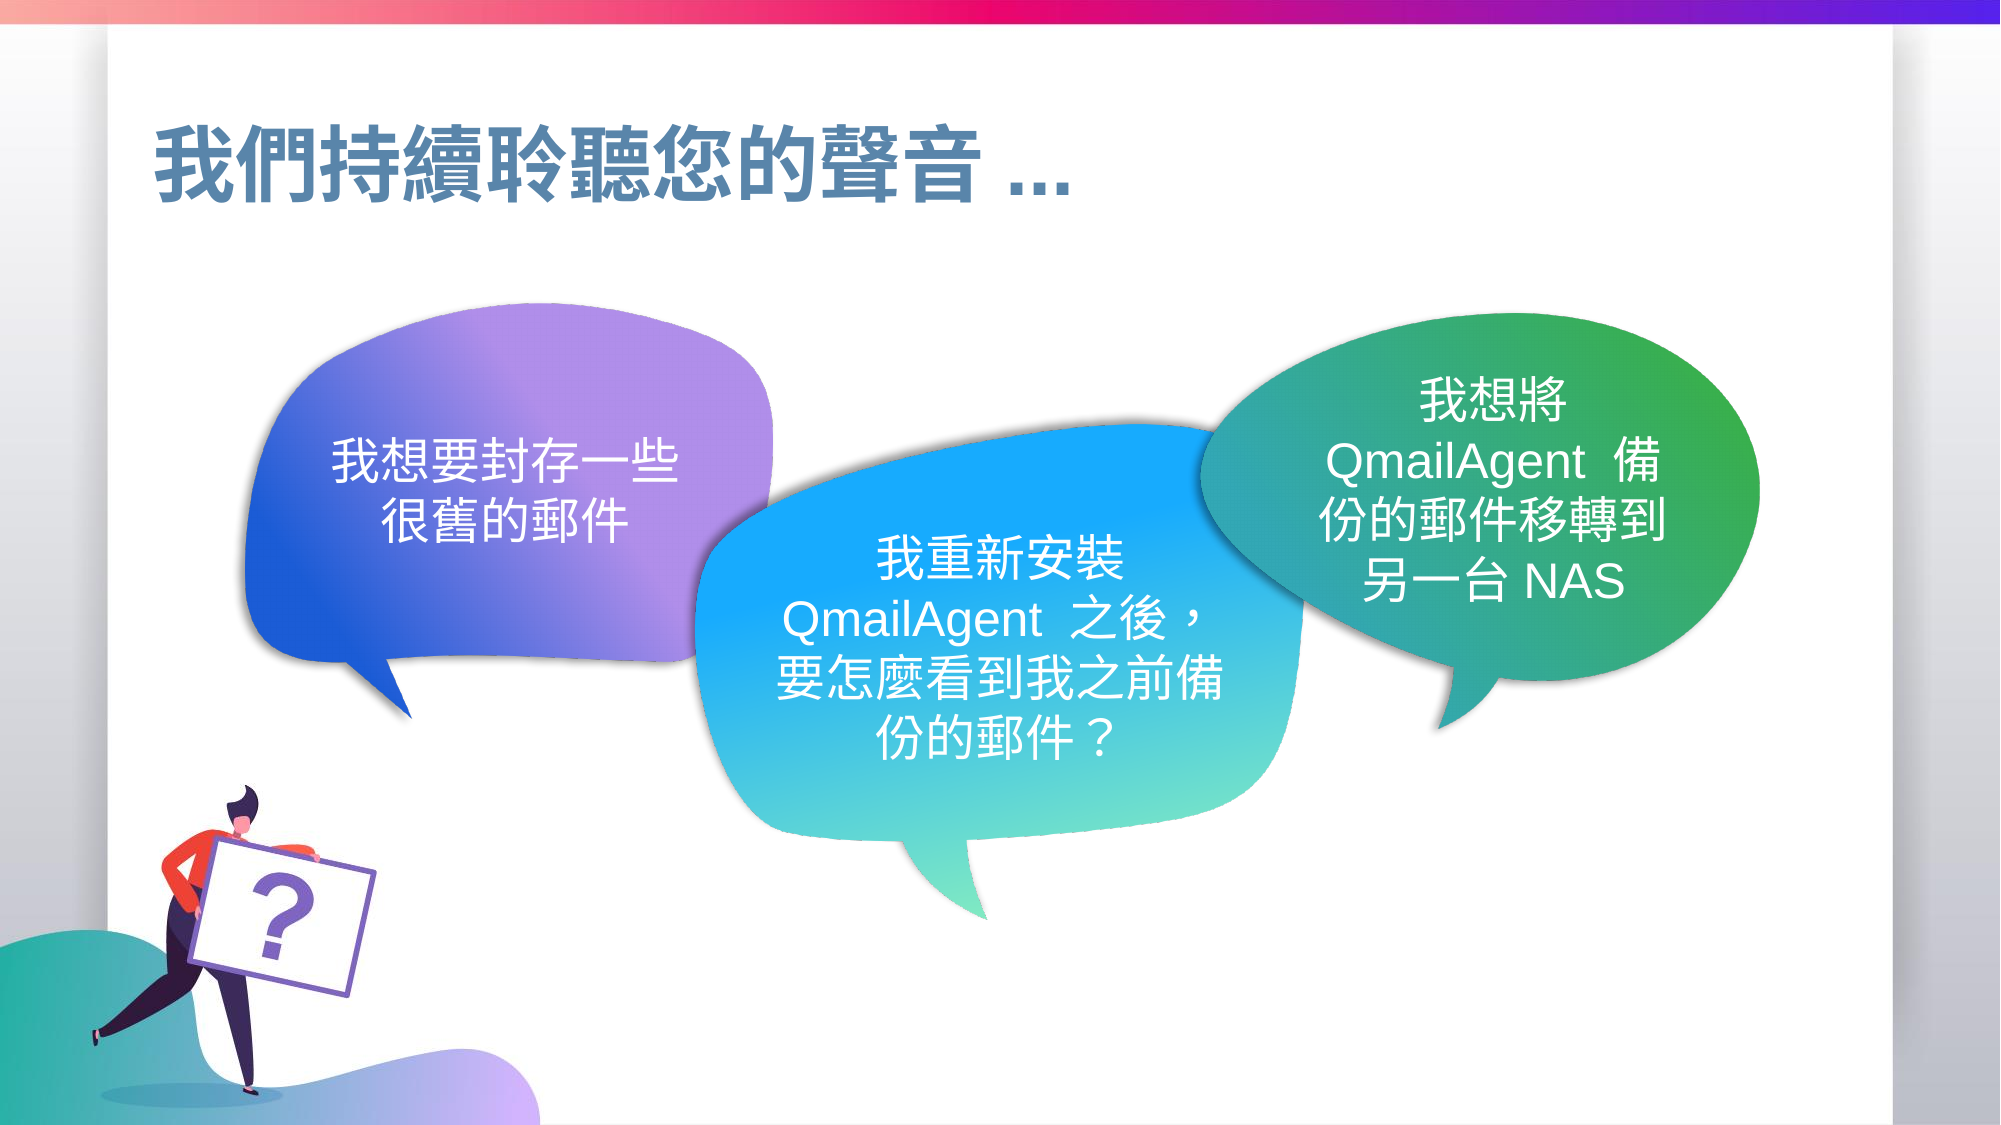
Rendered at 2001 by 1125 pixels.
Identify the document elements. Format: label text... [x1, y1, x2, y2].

picture [0, 0, 2000, 1125]
title 我們持續聆聽您的聲音... [137, 59, 1863, 278]
